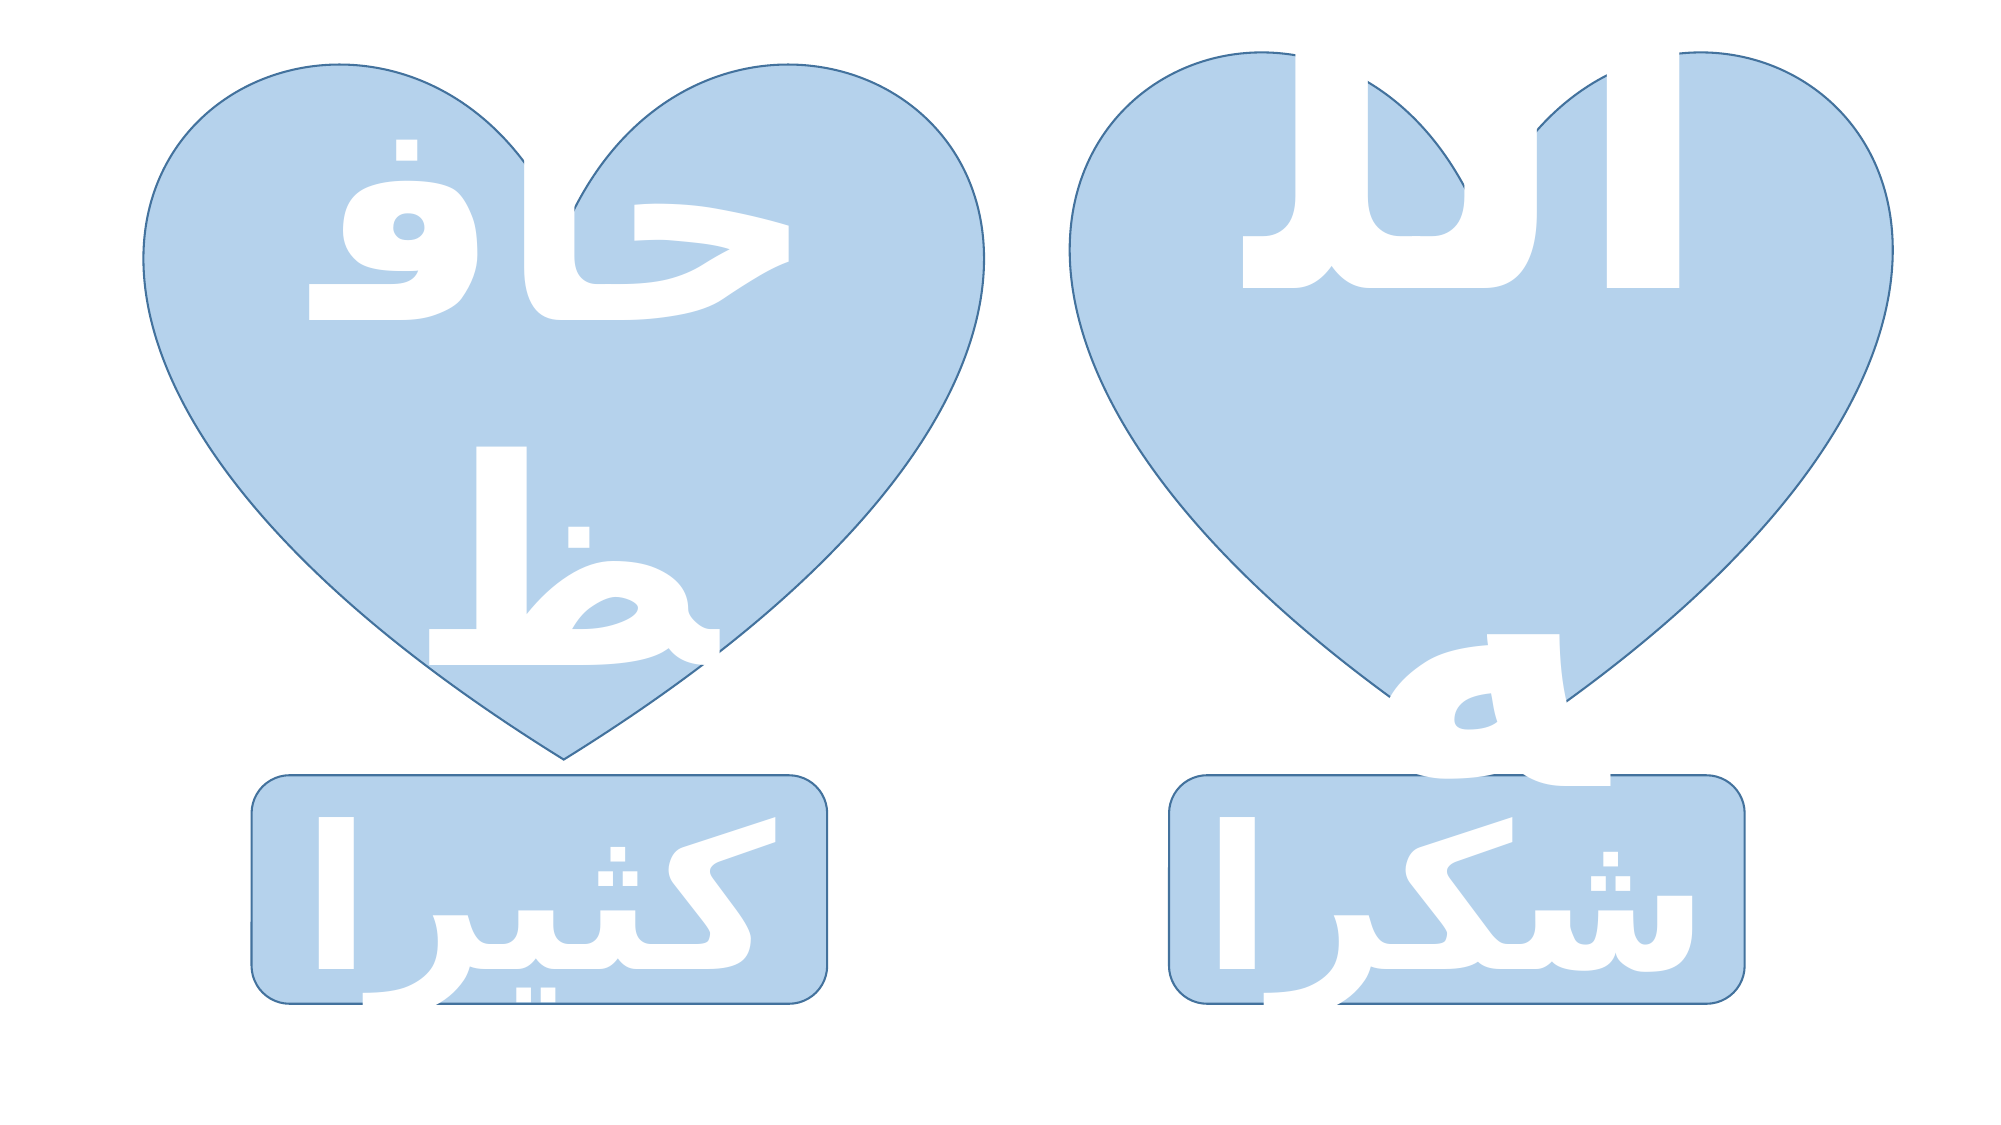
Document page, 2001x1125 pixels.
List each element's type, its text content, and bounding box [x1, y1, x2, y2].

text_box حافظ [142, 63, 986, 761]
text_box الله [1068, 51, 1894, 761]
text_box كثيرا [250, 774, 829, 1005]
text_box شكرا [1167, 774, 1746, 1005]
